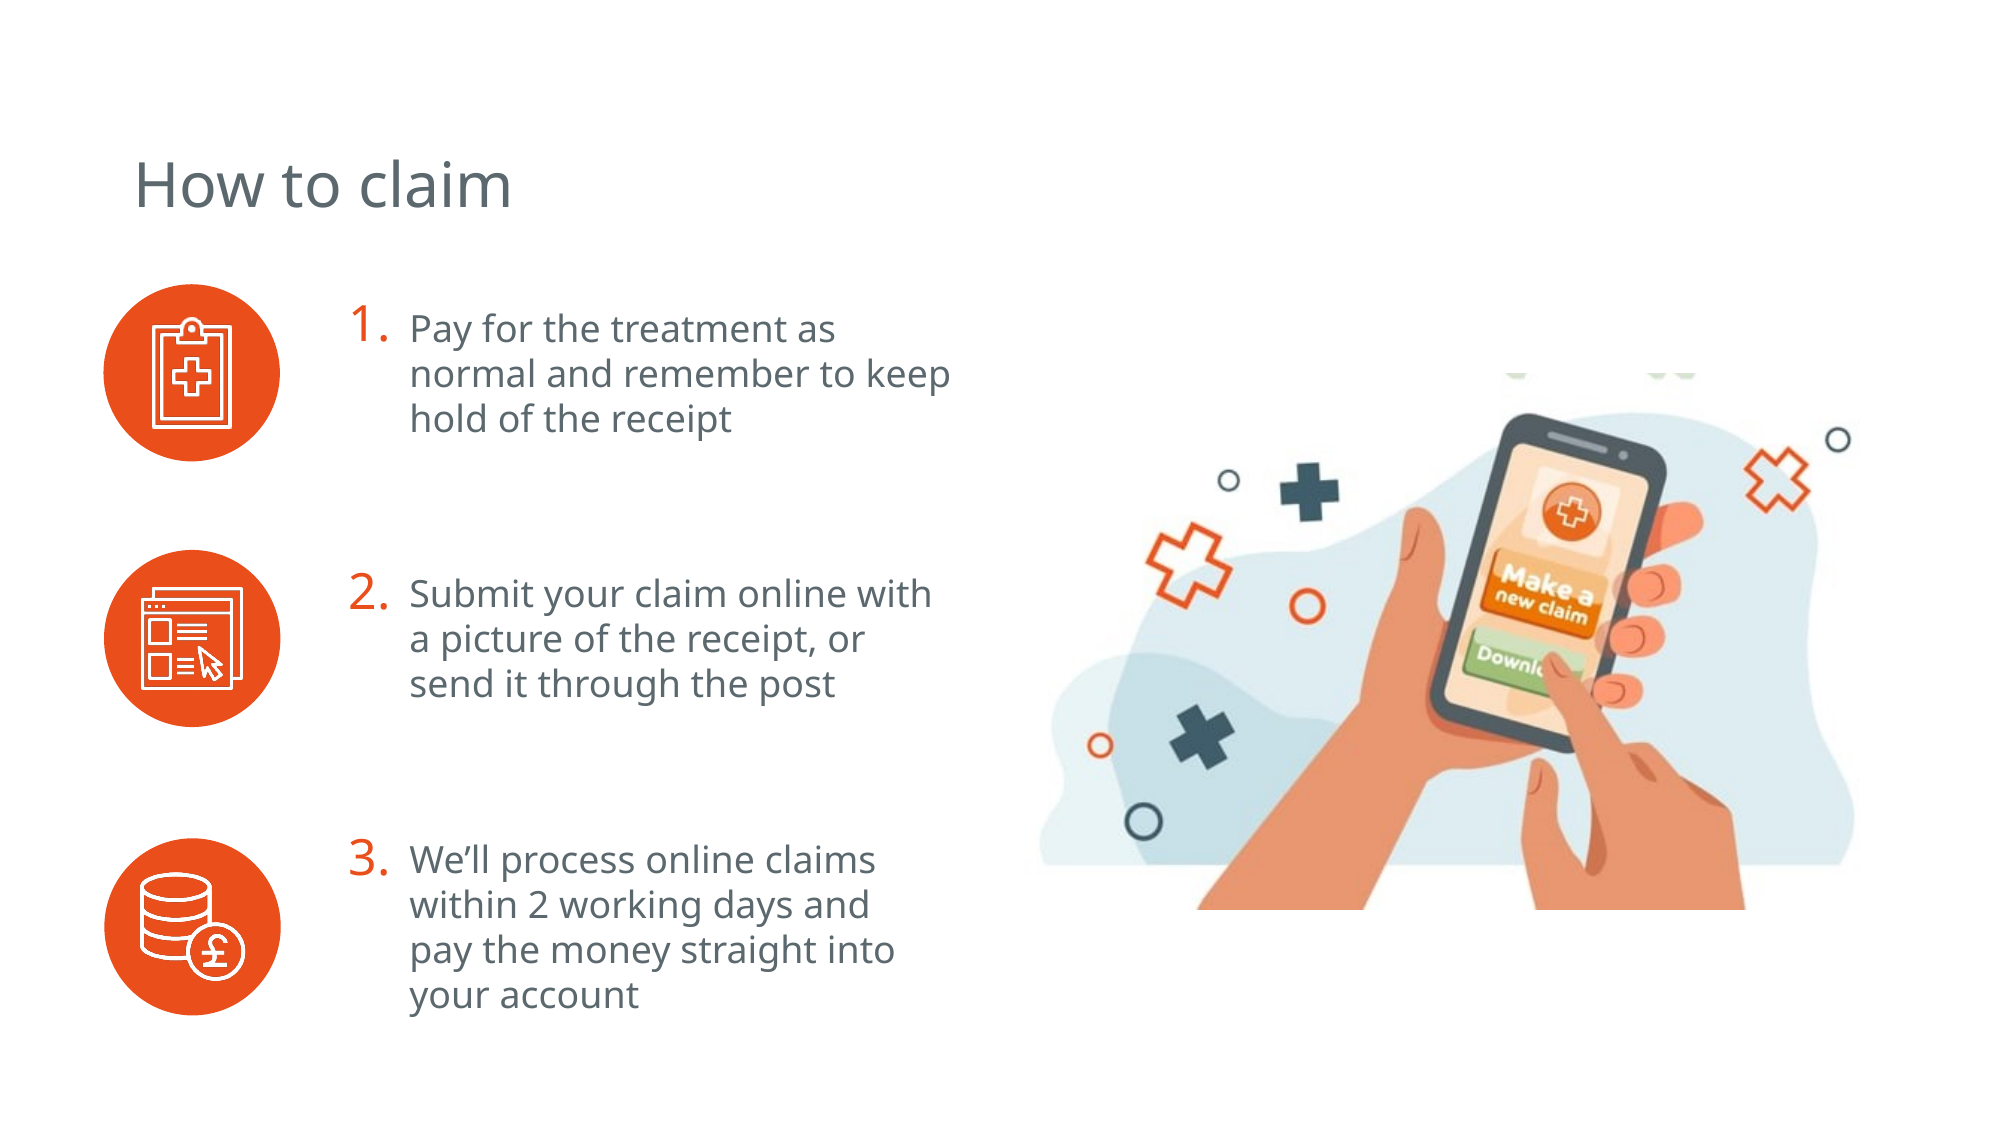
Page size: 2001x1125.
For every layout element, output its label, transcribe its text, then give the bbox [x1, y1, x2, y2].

text_box We’ll process online claims within 2 working days and pay the money straight into your account [394, 828, 952, 1024]
text_box 2. [333, 551, 406, 627]
text_box Pay for the treatment as normal and remember to keep hold of the receipt [394, 297, 969, 447]
text_box 3. [333, 818, 406, 893]
text_box 1. [333, 284, 406, 359]
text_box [103, 284, 281, 462]
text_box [103, 838, 282, 1016]
text_box Submit your claim online with a picture of the receipt, or send it through the post [394, 562, 952, 713]
text_box How to claim [118, 137, 848, 228]
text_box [999, 373, 1956, 911]
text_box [103, 549, 281, 728]
